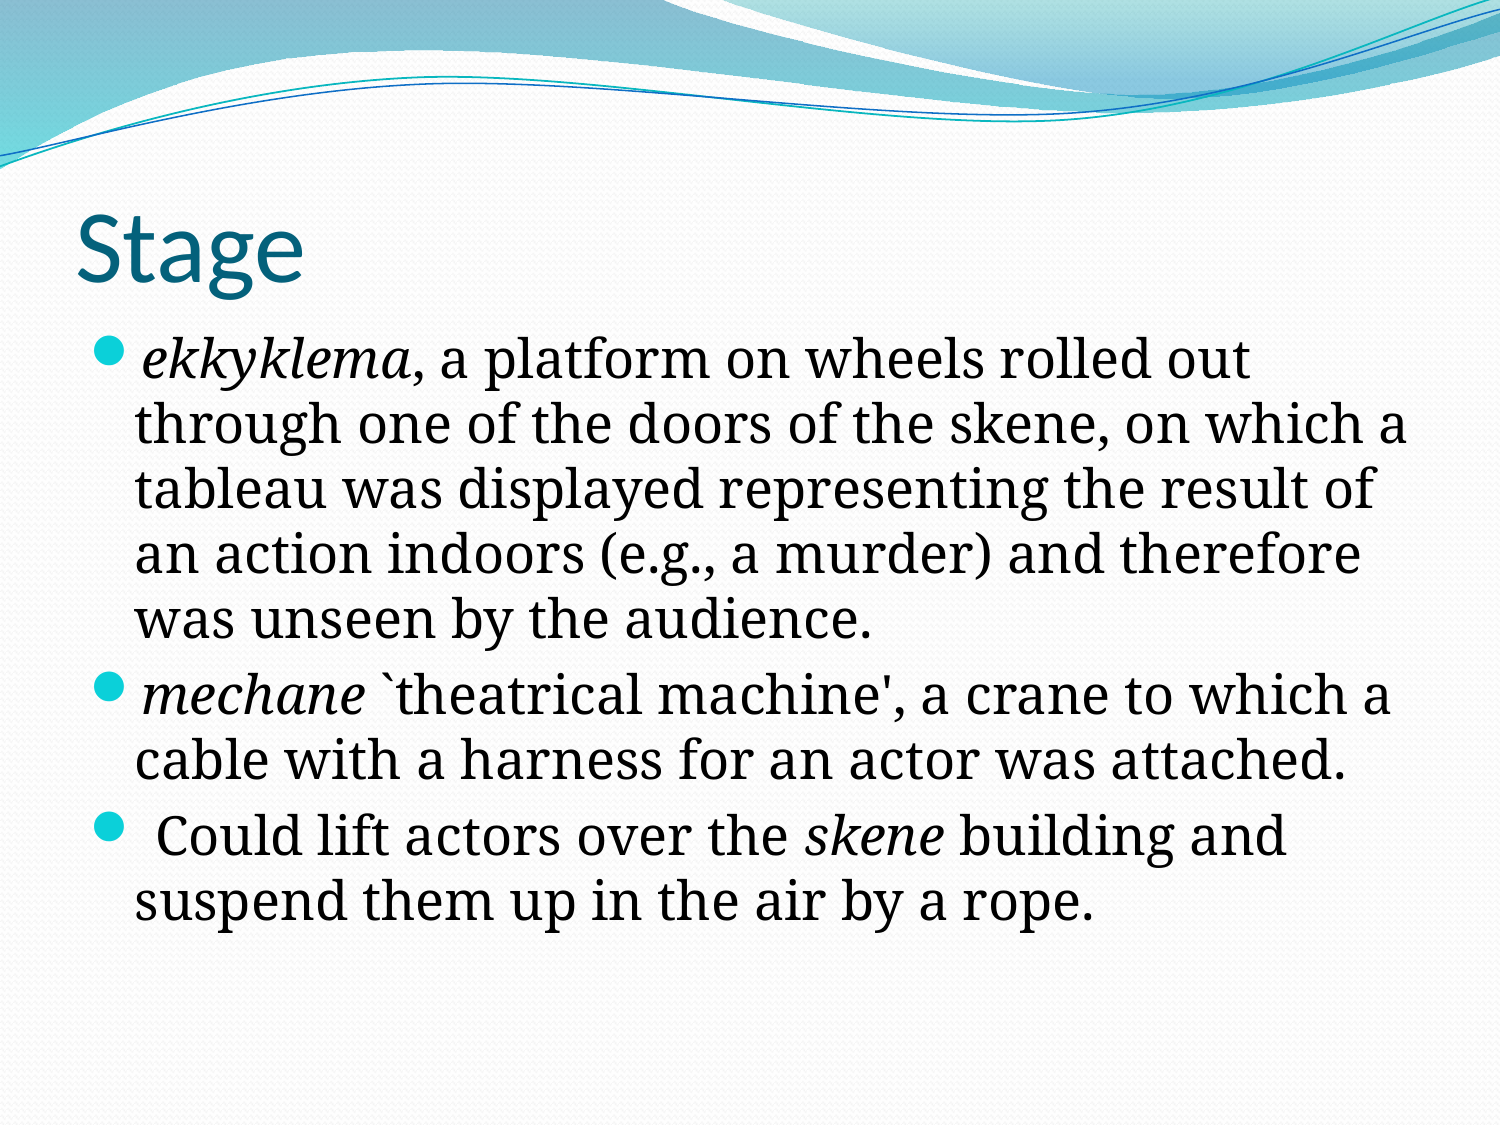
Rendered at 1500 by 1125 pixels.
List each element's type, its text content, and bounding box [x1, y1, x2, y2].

title Stage [75, 115, 1425, 303]
list ekkyklema, a platform on wheels rolled out through one of the doors of the skene, on which a tableau was displayed representing the result of an action indoors (e.g., a murder) and therefore was unseen by the audience. mechane `theatrical machine', a crane to which a cable with a harness for an actor was attached. Could lift actors over the skene building and suspend them up in the air by a rope. [75, 317, 1425, 1038]
